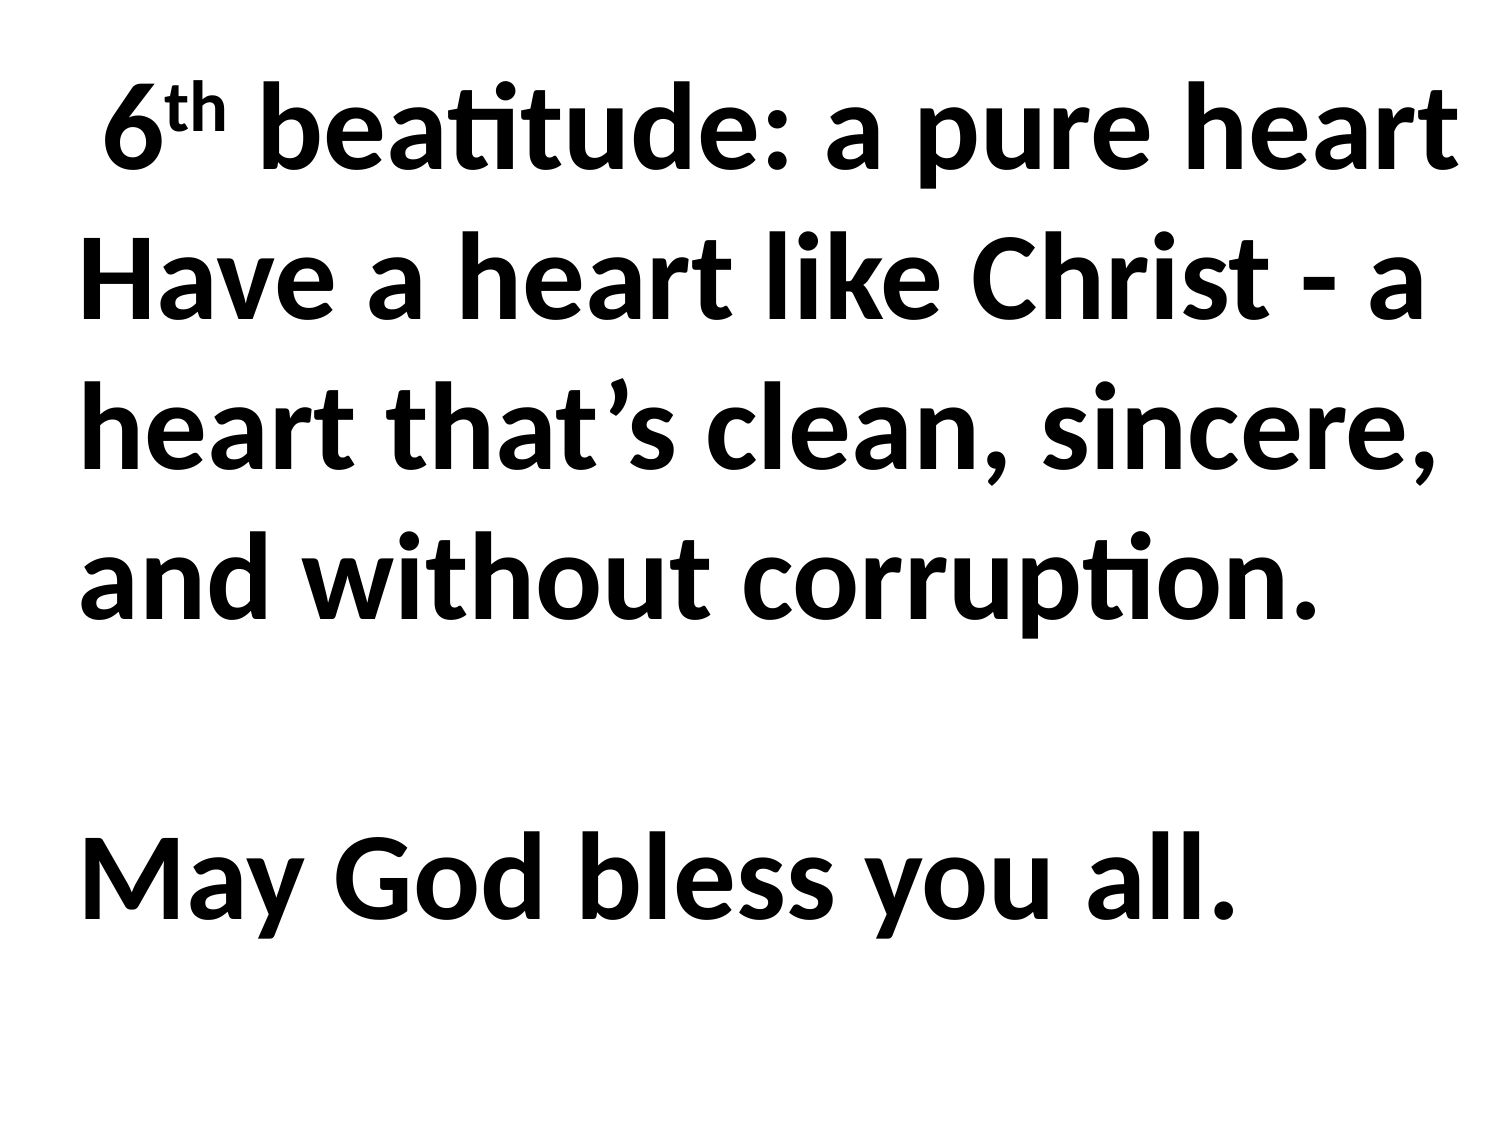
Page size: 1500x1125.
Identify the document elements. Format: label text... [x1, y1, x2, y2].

text_box 6th beatitude: a pure heart Have a heart like Christ - a heart that’s clean, sincere, and without corruption. May God bless you all. [63, 36, 1500, 1125]
